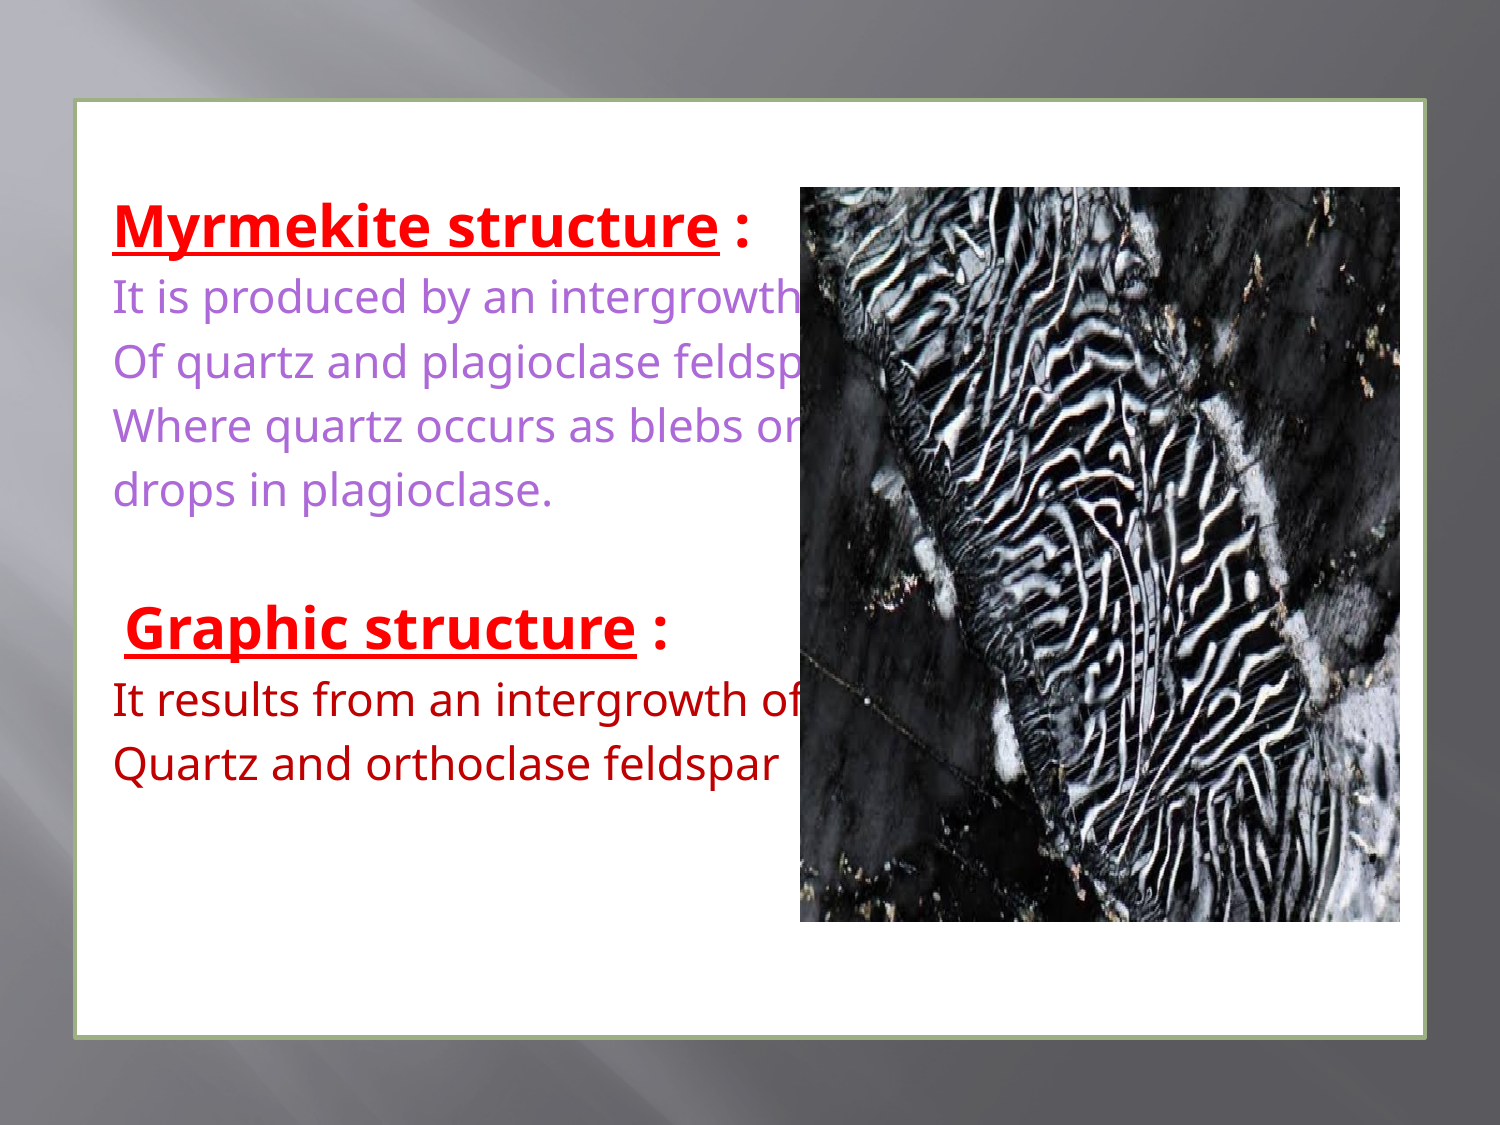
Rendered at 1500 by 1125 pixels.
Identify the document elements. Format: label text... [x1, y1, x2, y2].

picture [799, 187, 1401, 923]
list Myrmekite structure : It is produced by an intergrowth Of quartz and plagioclase feldspar Where quartz occurs as blebs or drops in plagioclase. Graphic structure : It results from an intergrowth of Quartz and orthoclase feldspar [73, 98, 1427, 1040]
